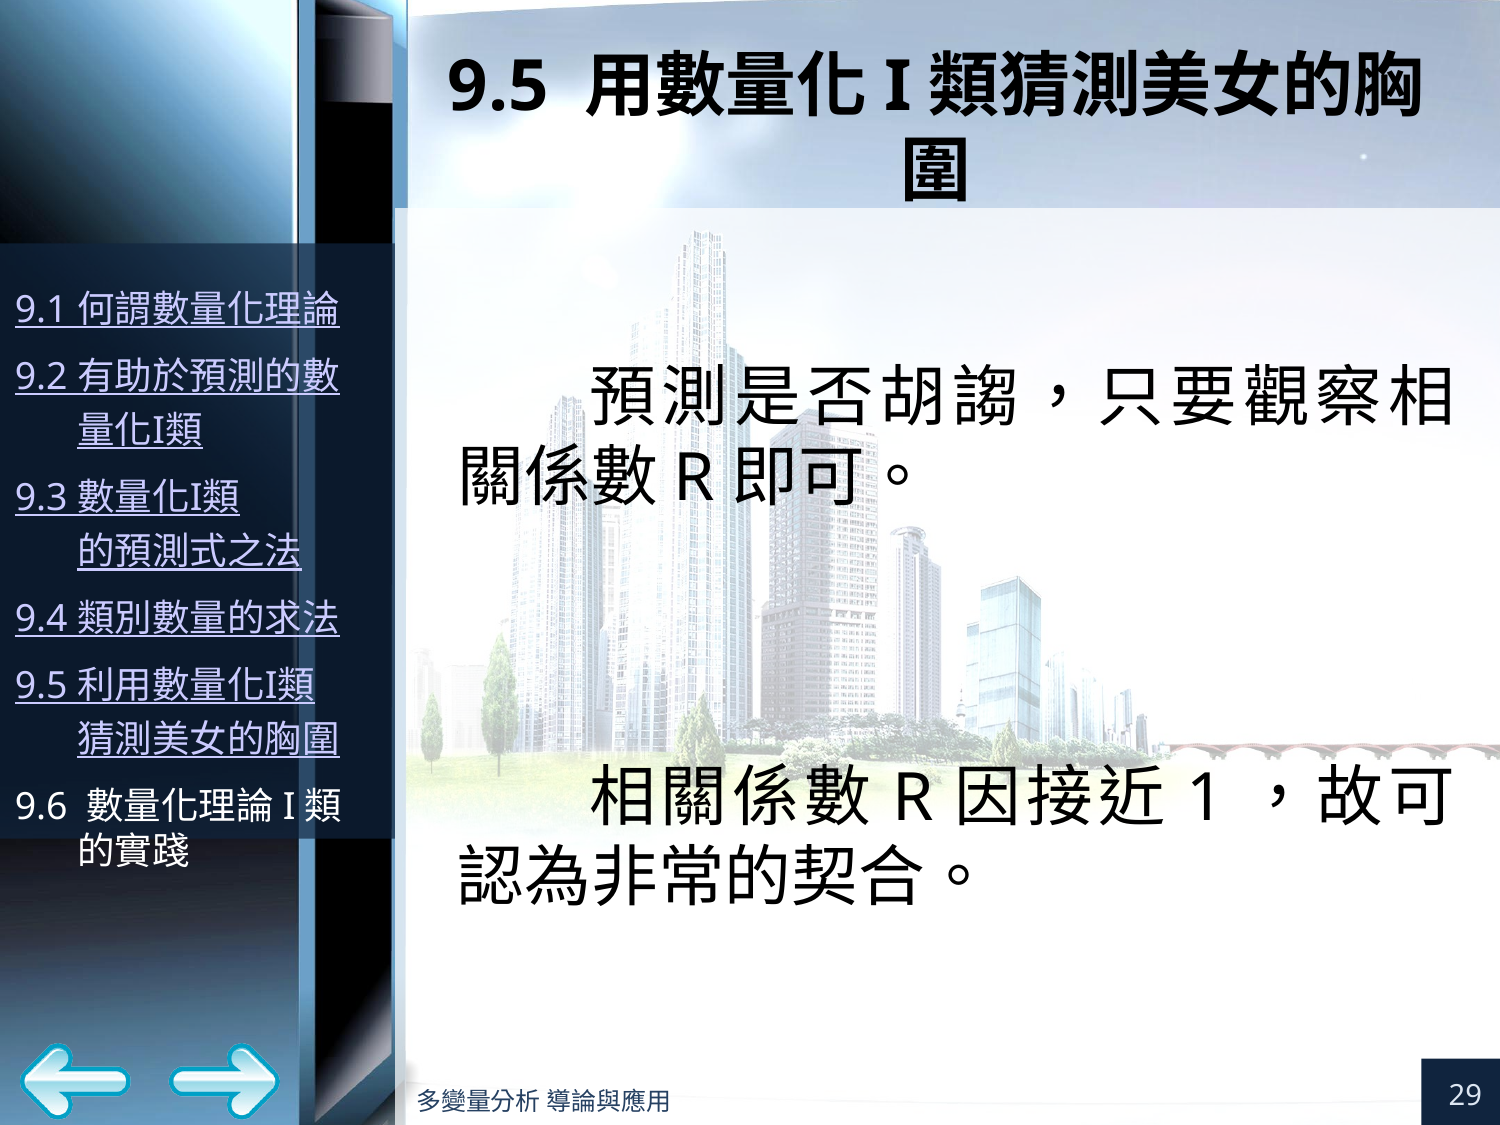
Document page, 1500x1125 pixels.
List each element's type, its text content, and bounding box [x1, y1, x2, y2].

picture [0, 839, 395, 1125]
footer 多變量分析 導論與應用 [400, 1069, 800, 1125]
picture [83, 841, 91, 849]
slide_number 29 [1410, 1062, 1498, 1125]
picture [0, 0, 1500, 243]
picture [83, 851, 91, 861]
title 9.5 用數量化I類猜測美女的胸圍 [407, 30, 1465, 219]
